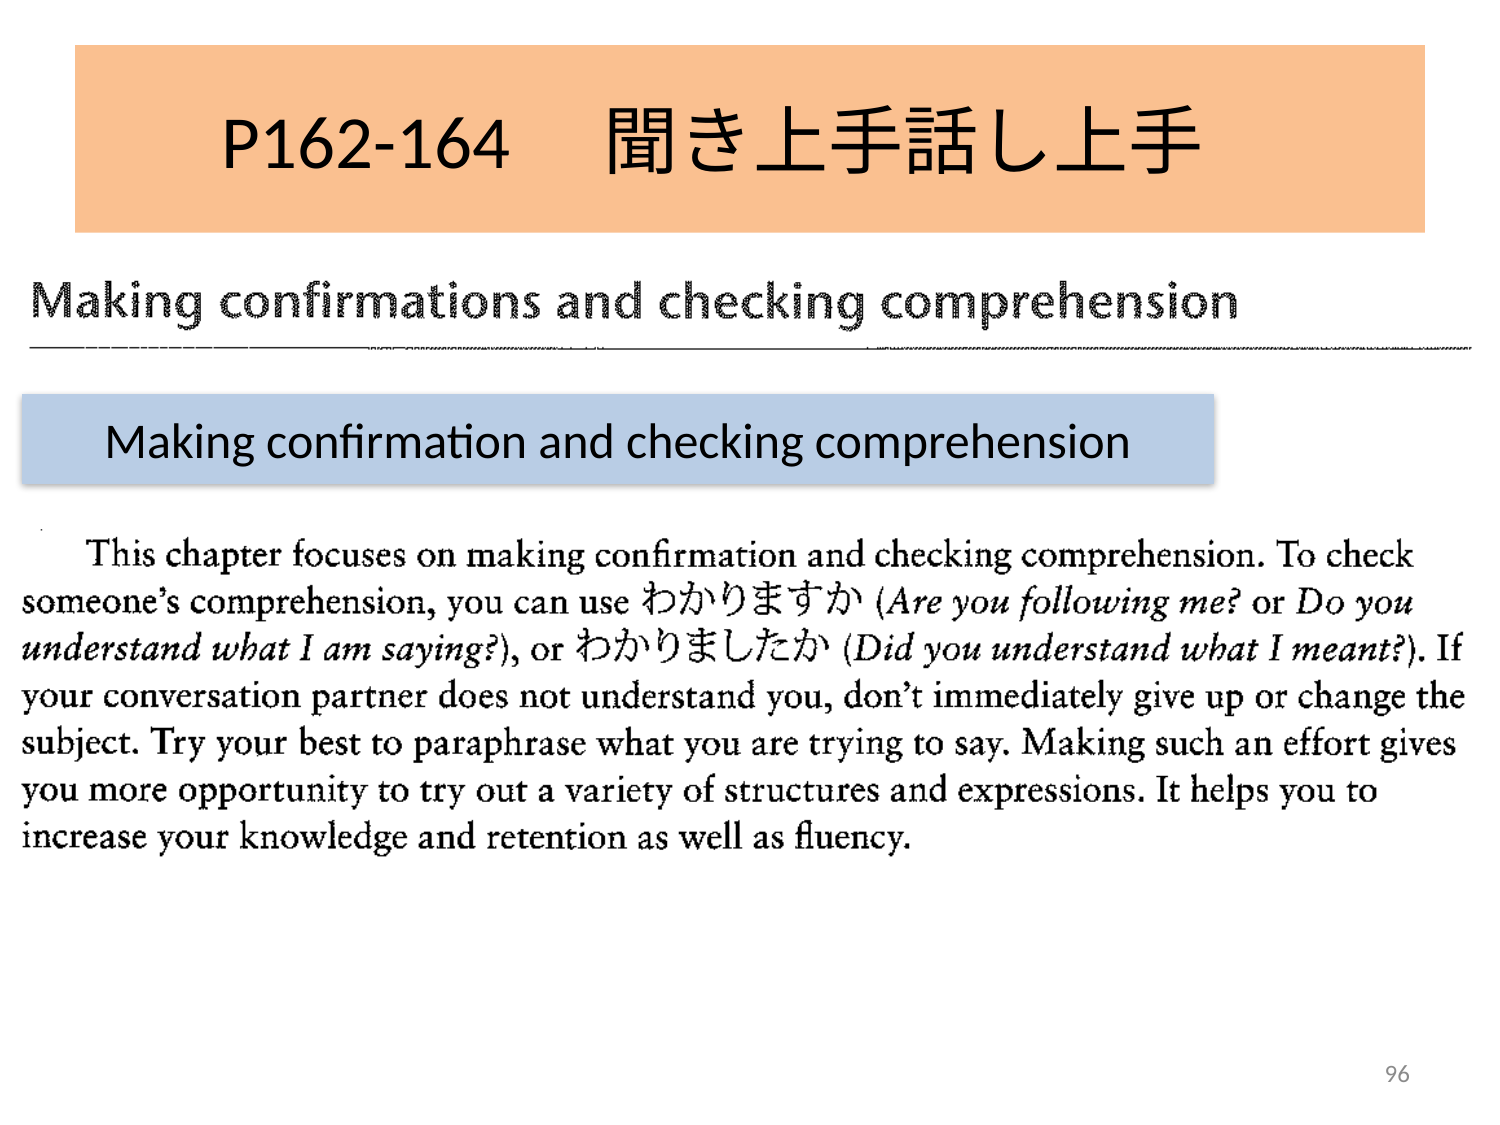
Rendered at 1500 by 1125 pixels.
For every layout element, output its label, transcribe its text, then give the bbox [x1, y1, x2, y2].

text_box Making confirmation and checking comprehension [22, 394, 1214, 484]
picture [6, 528, 1480, 863]
picture [22, 268, 1473, 355]
title P162-164 聞き上手話し上手 [74, 44, 1426, 233]
slide_number 96 [1074, 1042, 1425, 1103]
